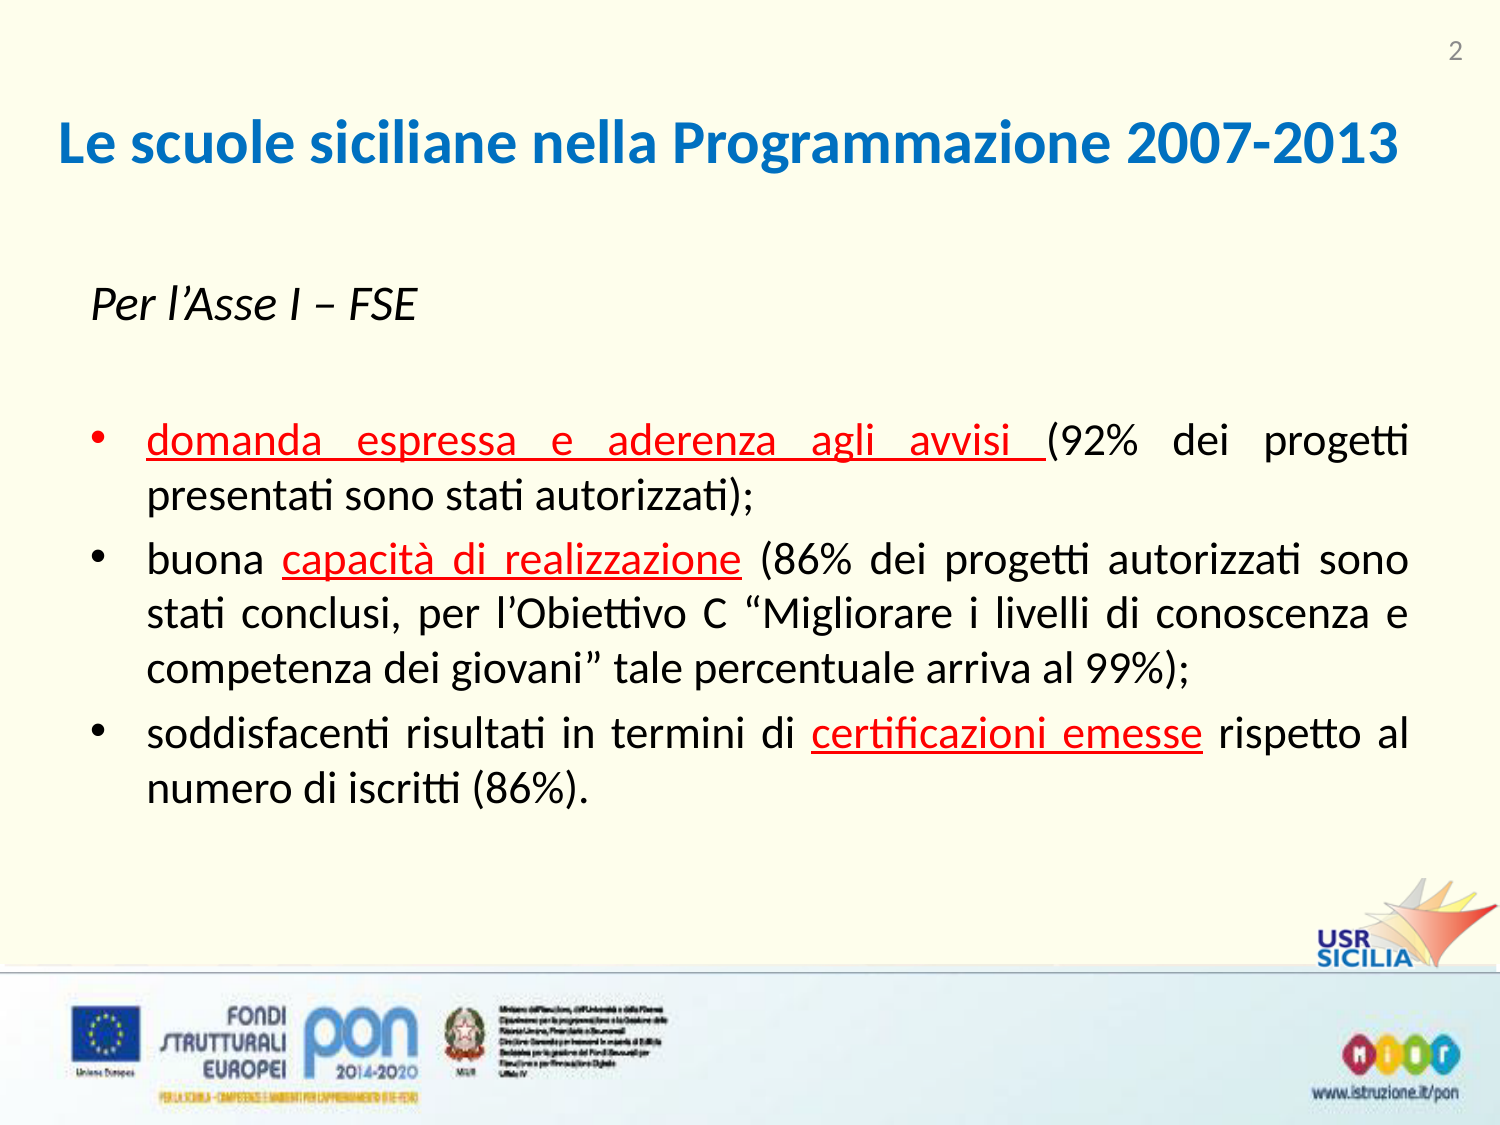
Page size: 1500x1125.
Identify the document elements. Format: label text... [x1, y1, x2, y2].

title Le scuole siciliane nella Programmazione 2007-2013 [35, 45, 1425, 233]
picture [0, 878, 1500, 1125]
list Per l’Asse I – FSE domanda espressa e aderenza agli avvisi (92% dei progetti presentati sono stati autorizzati); buona capacità di realizzazione (86% dei progetti autorizzati sono stati conclusi, per l’Obiettivo C “Migliorare i livelli di conoscenza e competenza dei giovani” tale percentuale arriva al 99%); soddisfacenti risultati in termini di certificazioni emesse rispetto al numero di iscritti (86%). [75, 262, 1425, 950]
slide_number 2 [1128, 19, 1478, 79]
